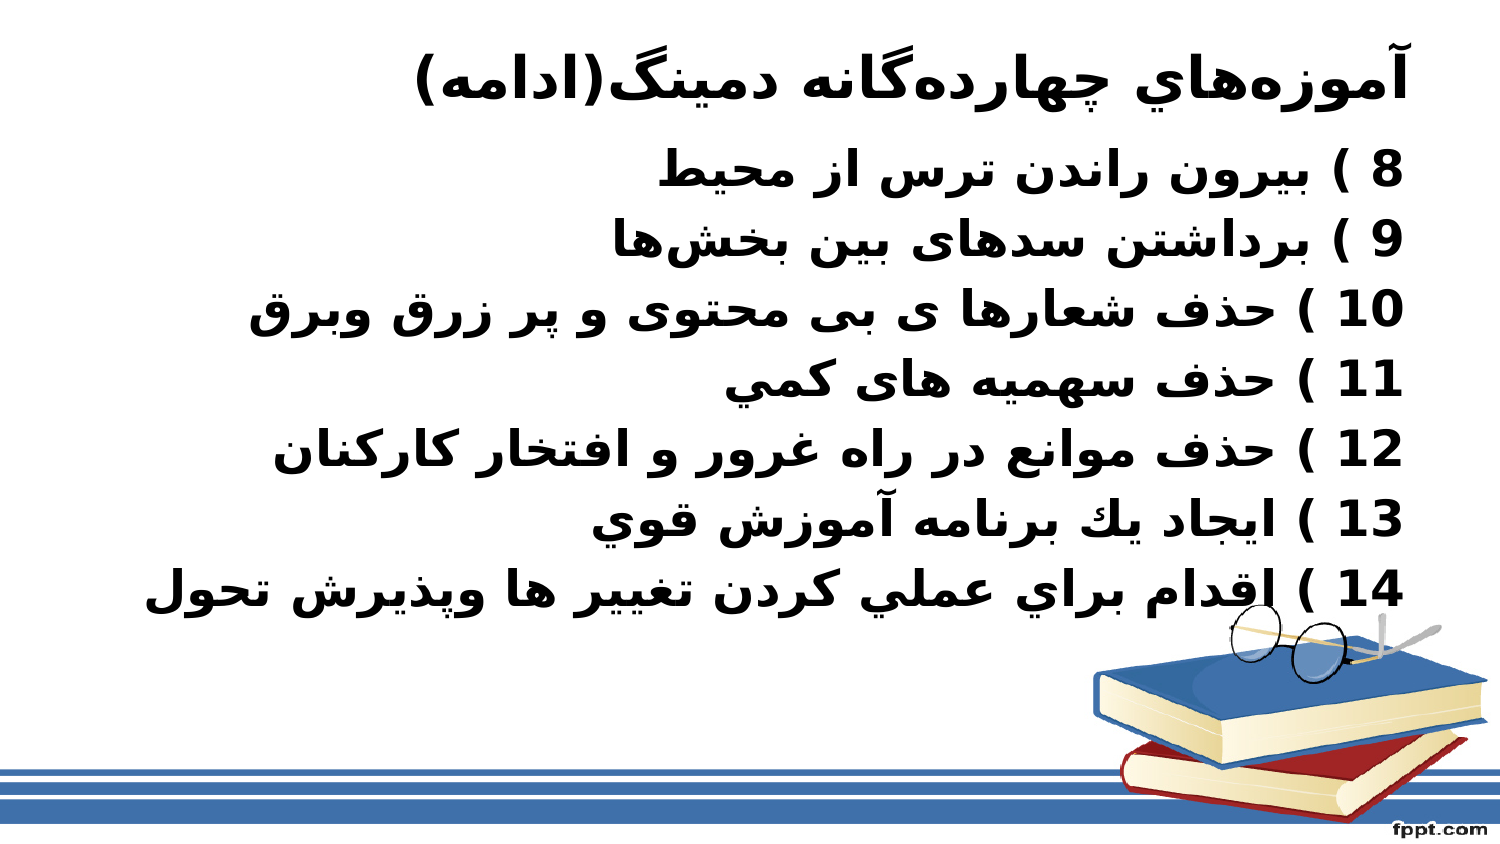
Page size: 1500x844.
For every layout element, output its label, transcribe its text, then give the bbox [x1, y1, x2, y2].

picture [0, 0, 1500, 844]
title آموزه‌هاي چهارده‌‌گانه دمينگ(ادامه) [75, 33, 1425, 118]
list 8 ) بيرون راندن ترس از محيط 9 ) برداشتن سدهای بين بخش‌ها 10 ) حذف شعارها ی بی محتوی و پر زرق وبرق 11 ) حذف سهمیه های كمي 12 ) حذف موانع در راه غرور و افتخار کارکنان 13 ) ايجاد يك برنامه آموزش قوي 14 ) اقدام براي عملي كردن تغییر ها وپذیرش تحول [70, 128, 1421, 686]
